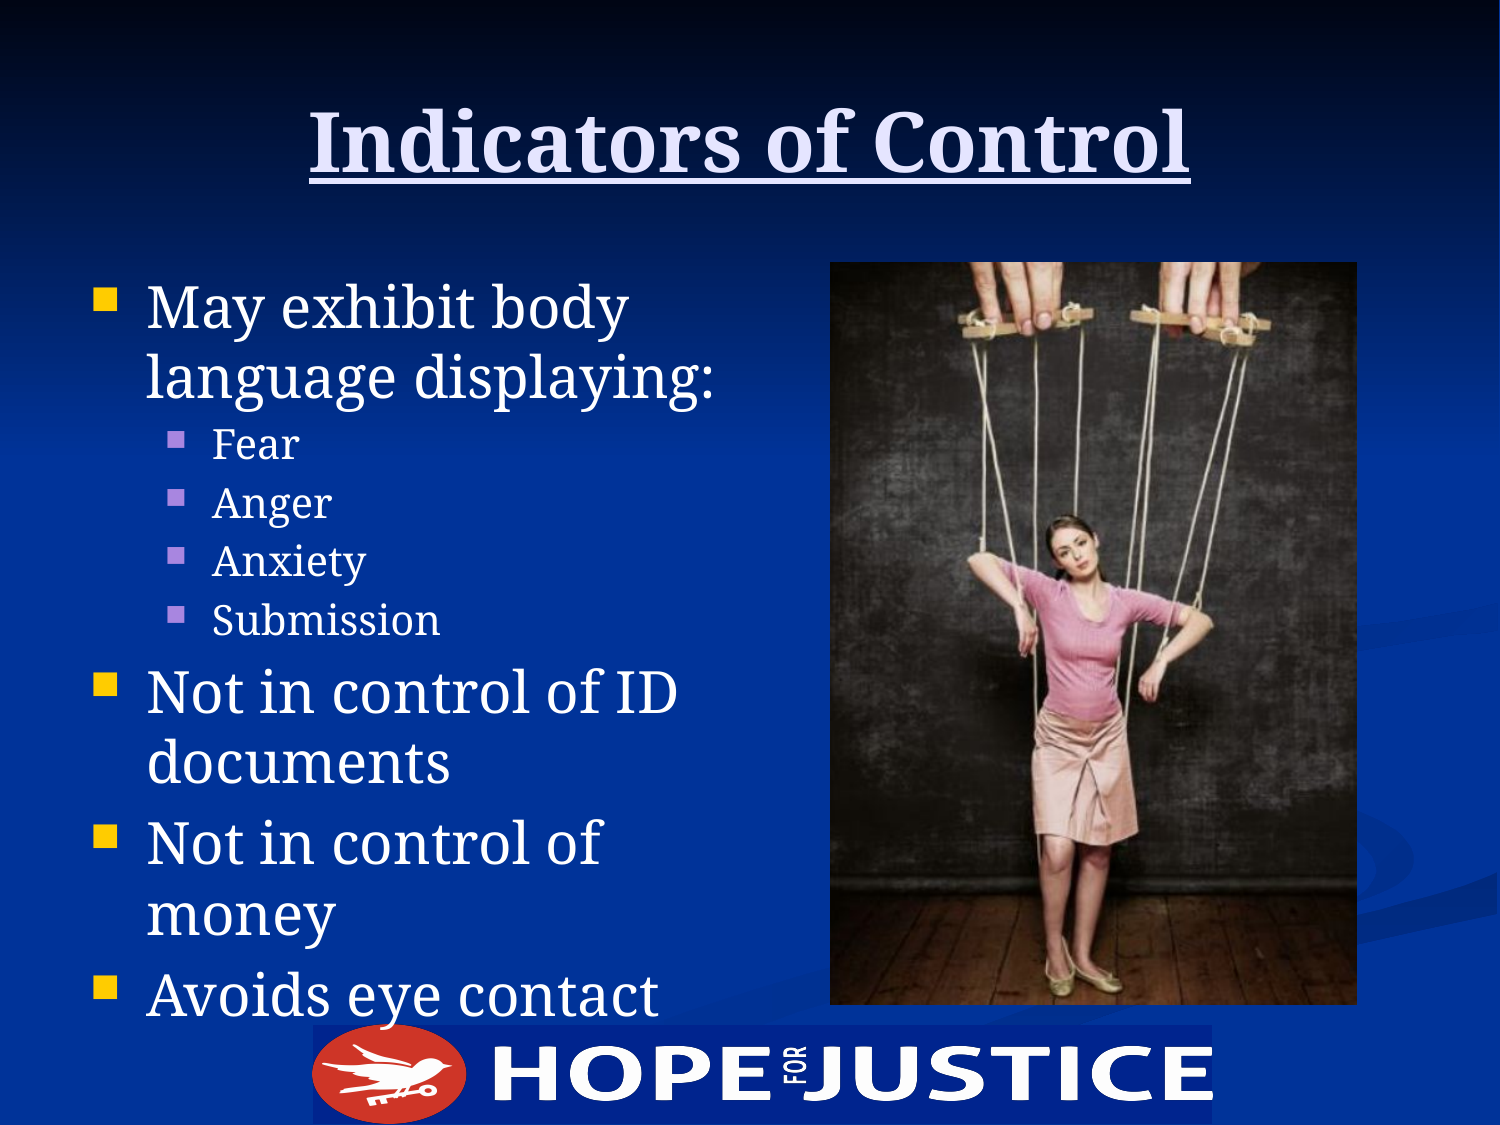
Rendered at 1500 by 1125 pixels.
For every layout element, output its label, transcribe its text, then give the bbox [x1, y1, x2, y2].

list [762, 262, 1426, 1006]
title Indicators of Control [74, 44, 1426, 233]
picture [312, 1024, 1213, 1124]
list May exhibit body language displaying: Fear Anger Anxiety Submission Not in control of ID documents Not in control of money Avoids eye contact [74, 262, 738, 1006]
